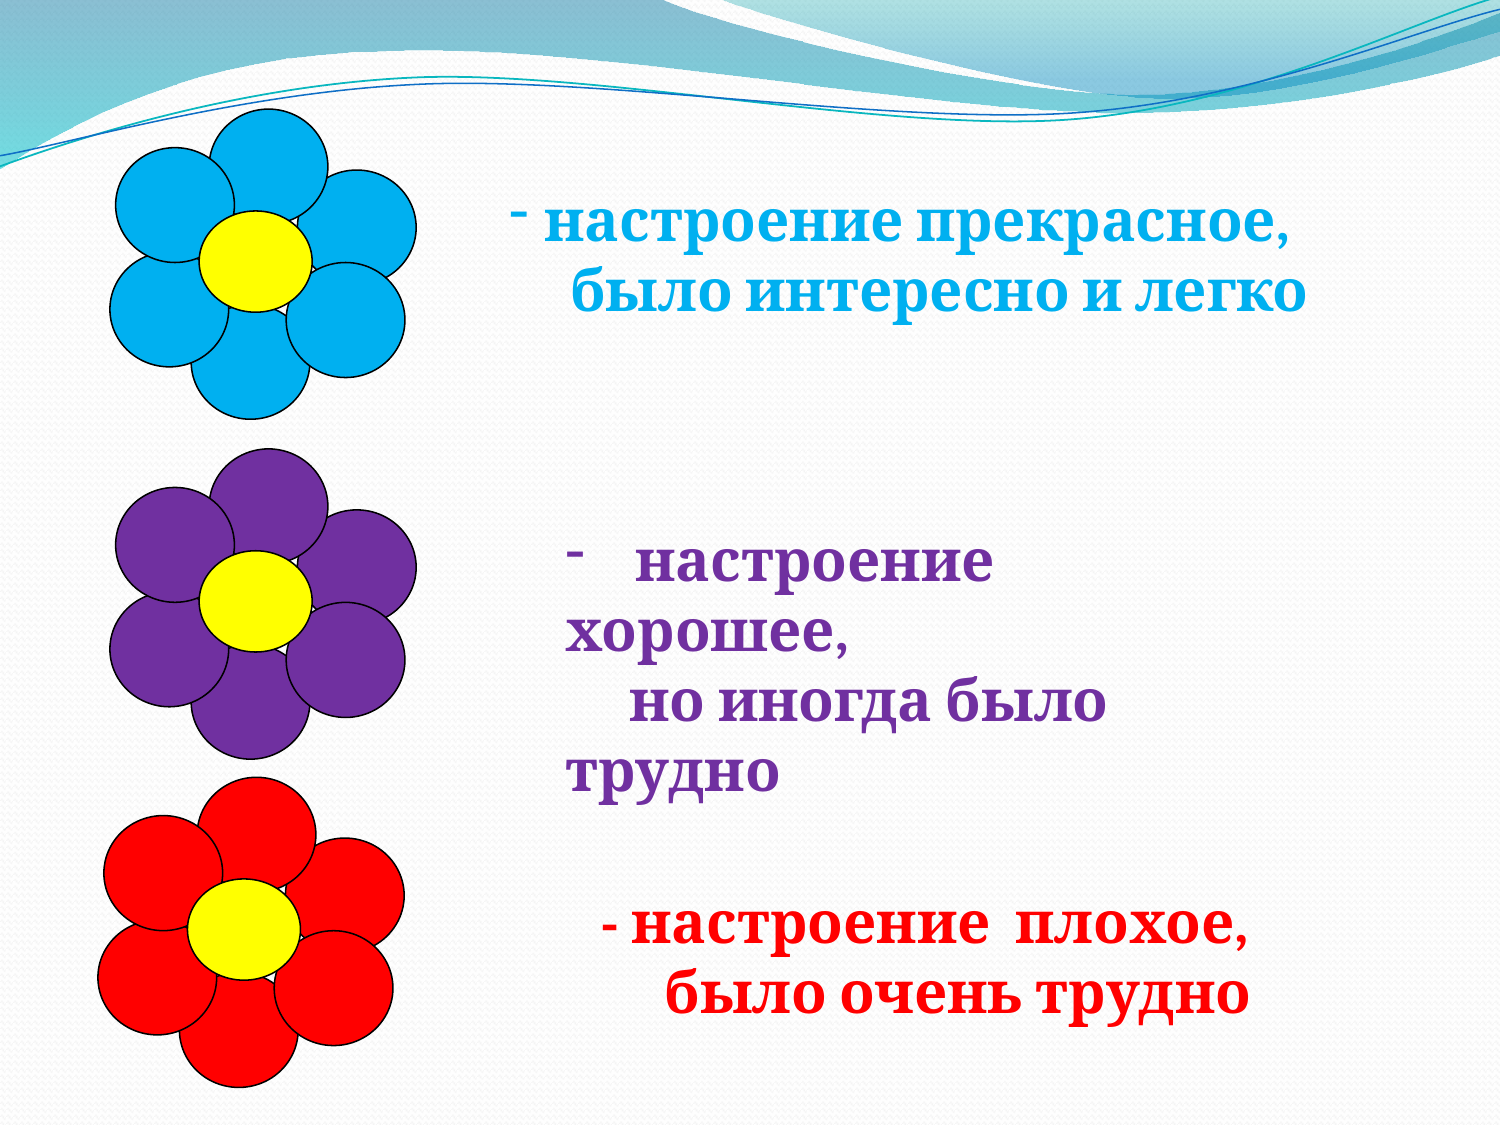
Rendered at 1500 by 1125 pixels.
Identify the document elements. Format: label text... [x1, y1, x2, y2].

text_box [191, 647, 310, 760]
text_box [285, 838, 405, 946]
text_box [209, 448, 328, 561]
text_box [191, 307, 310, 420]
text_box [97, 924, 217, 1035]
text_box [297, 509, 417, 617]
text_box [209, 109, 328, 221]
text_box [297, 170, 417, 277]
text_box [286, 602, 405, 718]
text_box [199, 550, 313, 653]
text_box [198, 777, 316, 889]
text_box - настроение плохое, было очень трудно [585, 878, 1336, 1033]
text_box [199, 210, 313, 313]
text_box настроение прекрасное, было интересно и легко [480, 175, 1348, 331]
text_box [286, 262, 405, 378]
text_box [115, 487, 235, 603]
text_box [179, 975, 298, 1088]
text_box [109, 596, 229, 707]
text_box [274, 930, 393, 1046]
text_box [103, 815, 223, 931]
text_box [115, 147, 235, 263]
text_box [187, 878, 301, 981]
text_box настроение хорошее, но иногда было трудно [550, 515, 1301, 811]
text_box [109, 256, 229, 367]
